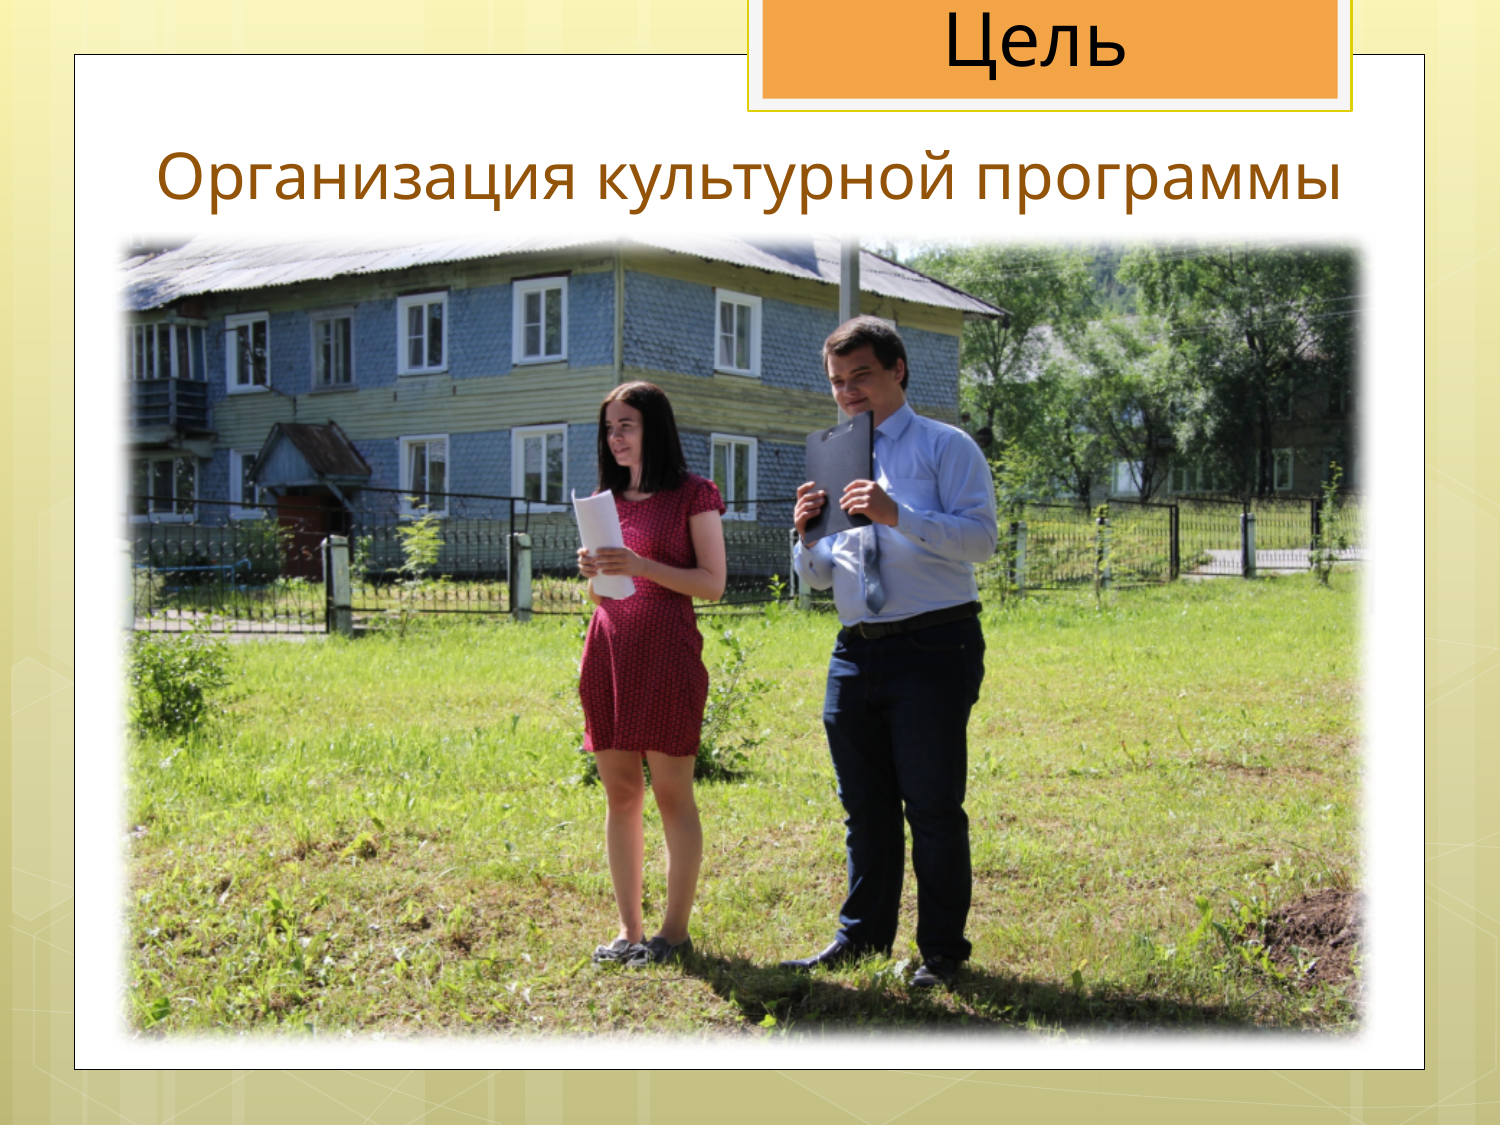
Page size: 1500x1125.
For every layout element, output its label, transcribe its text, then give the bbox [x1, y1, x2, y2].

title Организация культурной программы [76, 113, 1424, 220]
text_box Цель [761, 0, 1329, 89]
picture [111, 231, 1377, 1051]
